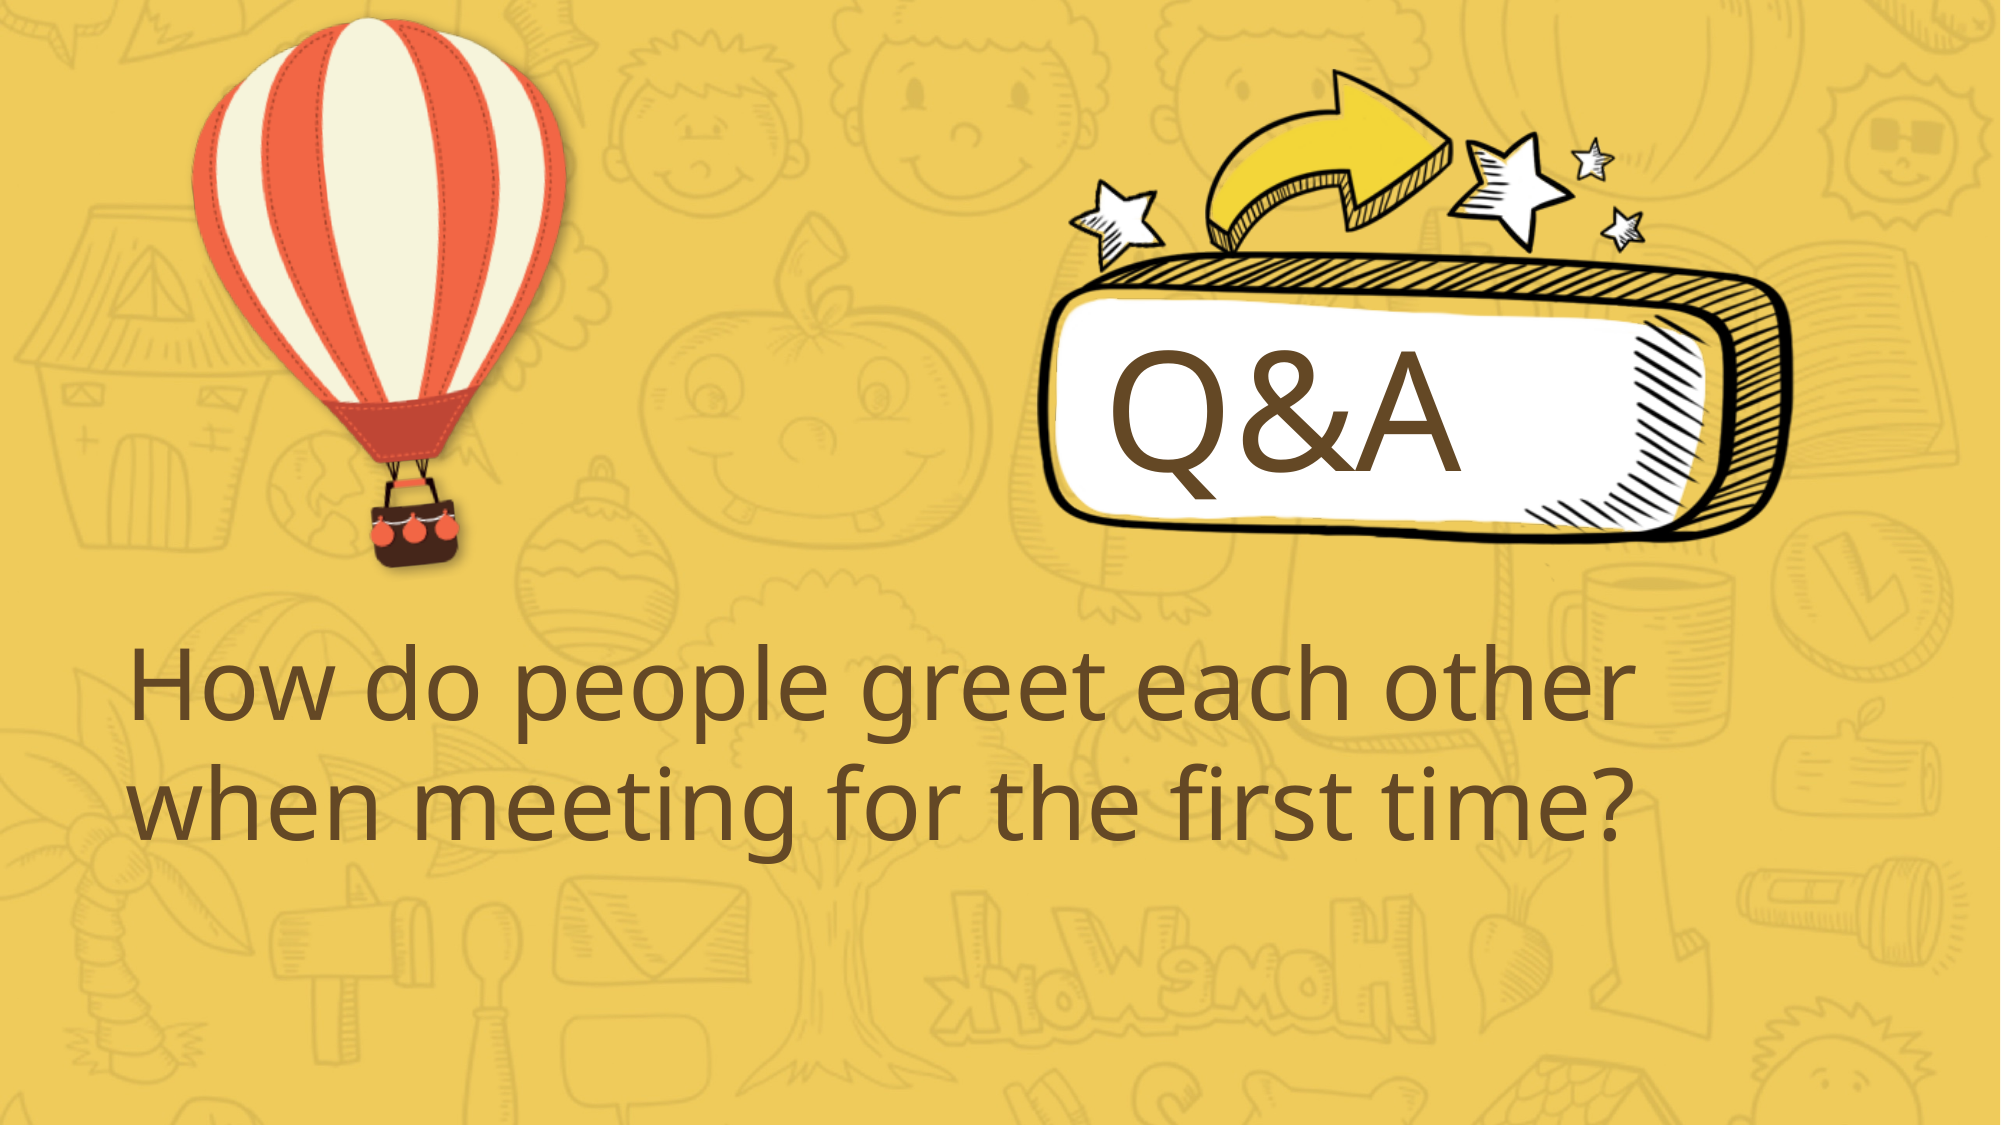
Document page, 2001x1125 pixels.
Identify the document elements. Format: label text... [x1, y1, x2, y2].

picture [0, 0, 2001, 1125]
text_box How do people greet each other when meeting for the first time? [110, 612, 1714, 868]
